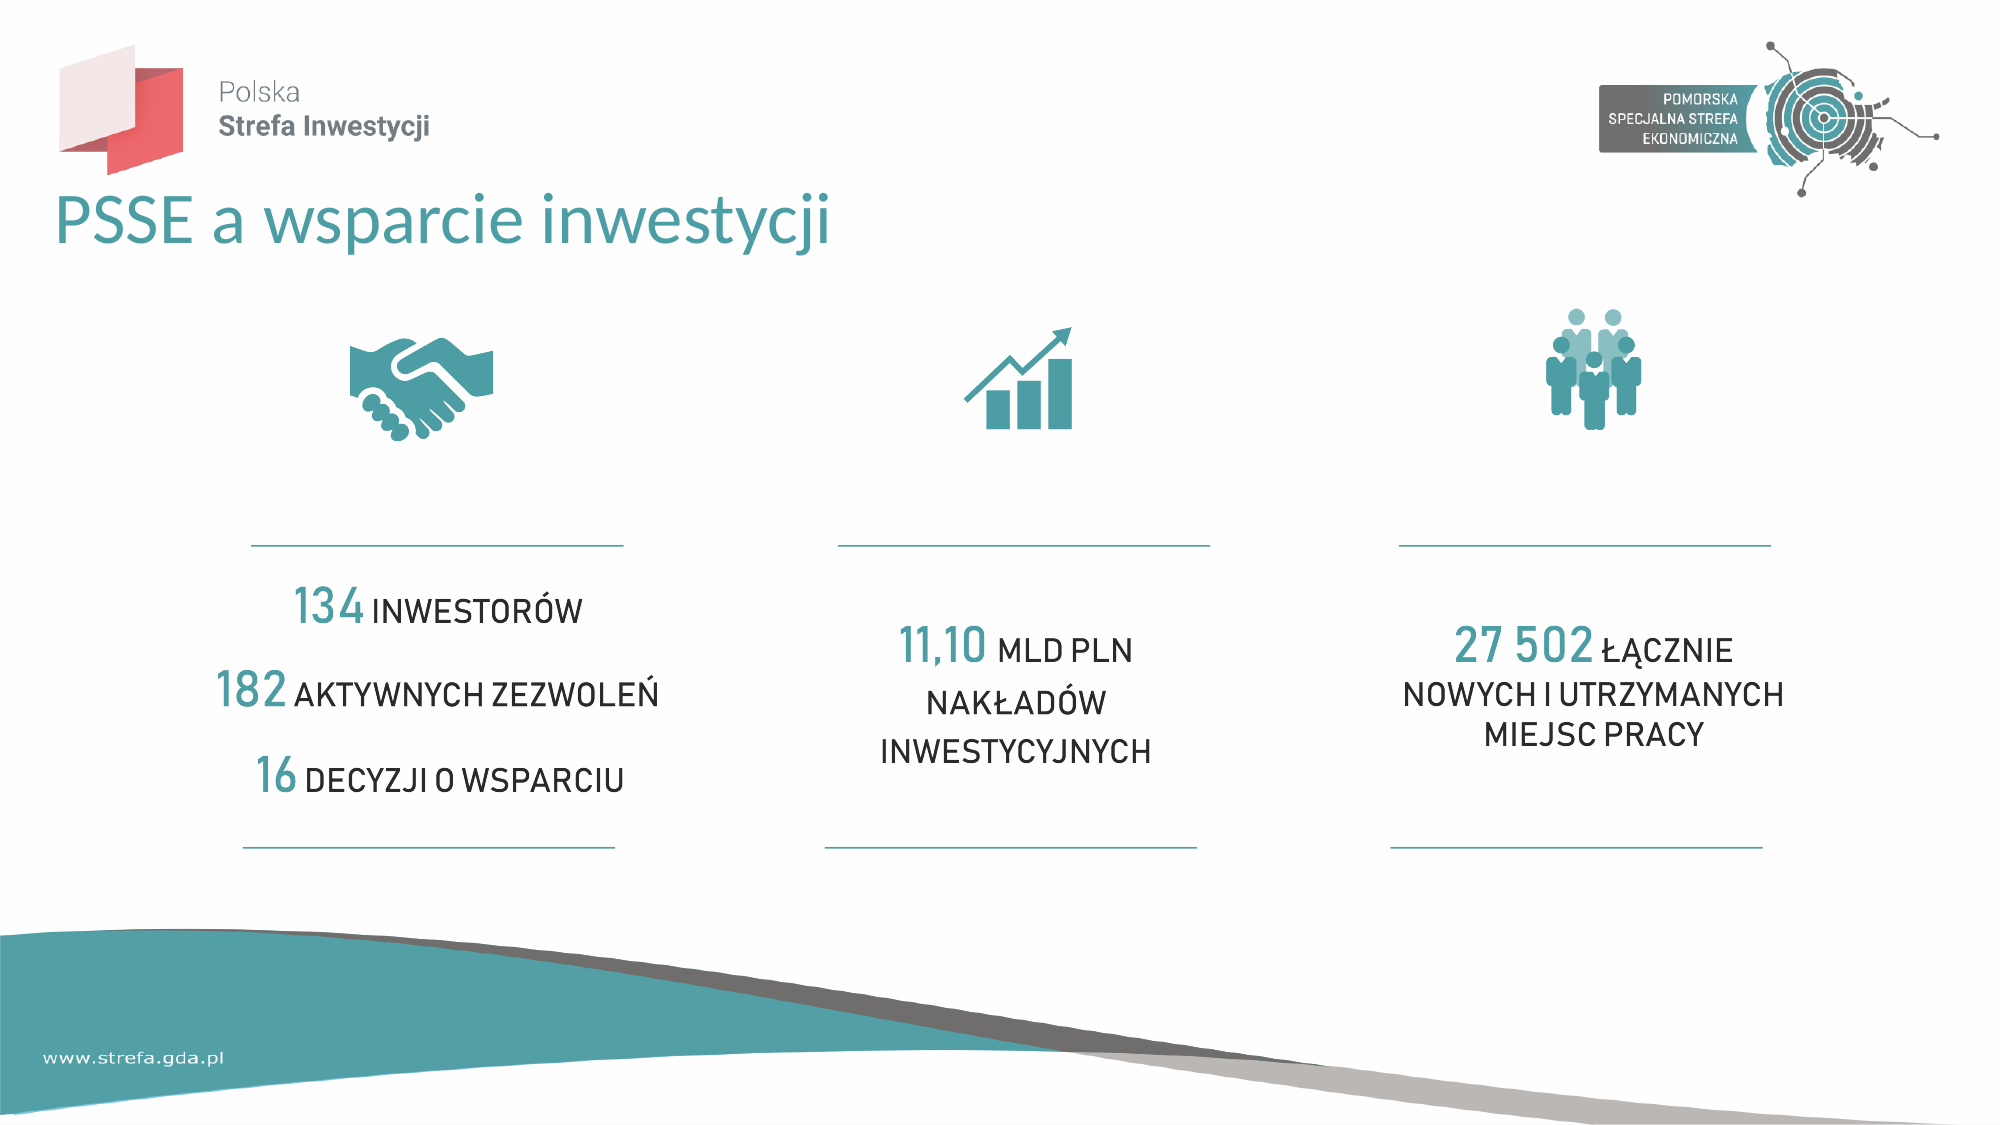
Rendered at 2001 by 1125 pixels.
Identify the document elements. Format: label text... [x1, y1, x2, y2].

text_box PSSE a wsparcie inwestycji [39, 160, 1481, 280]
picture [218, 308, 1782, 849]
